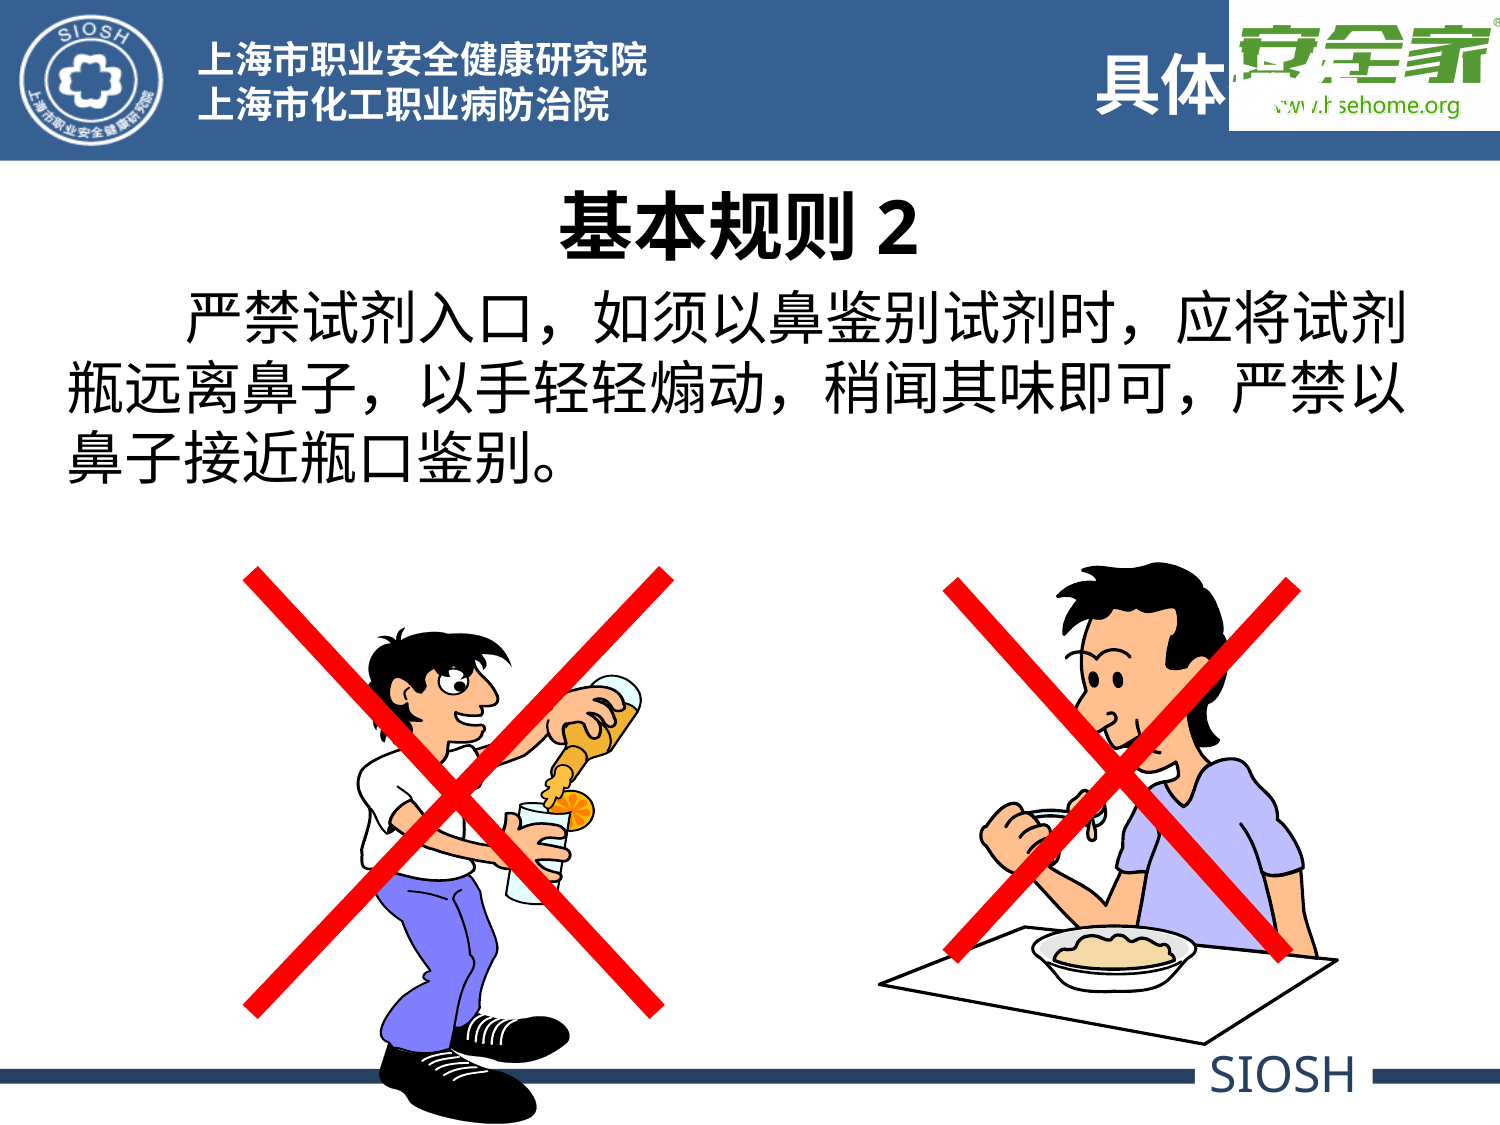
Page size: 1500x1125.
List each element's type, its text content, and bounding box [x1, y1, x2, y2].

picture [19, 0, 165, 150]
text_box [877, 562, 1340, 1047]
text_box 具体操作 [1079, 35, 1377, 130]
picture [1229, 0, 1500, 131]
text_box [949, 583, 1294, 958]
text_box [250, 572, 667, 1013]
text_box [356, 1020, 643, 1125]
list 基本规则2 严禁试剂入口，如须以鼻鉴别试剂时，应将试剂瓶远离鼻子，以手轻轻煽动，稍闻其味即可，严禁以鼻子接近瓶口鉴别。 [53, 172, 1425, 528]
